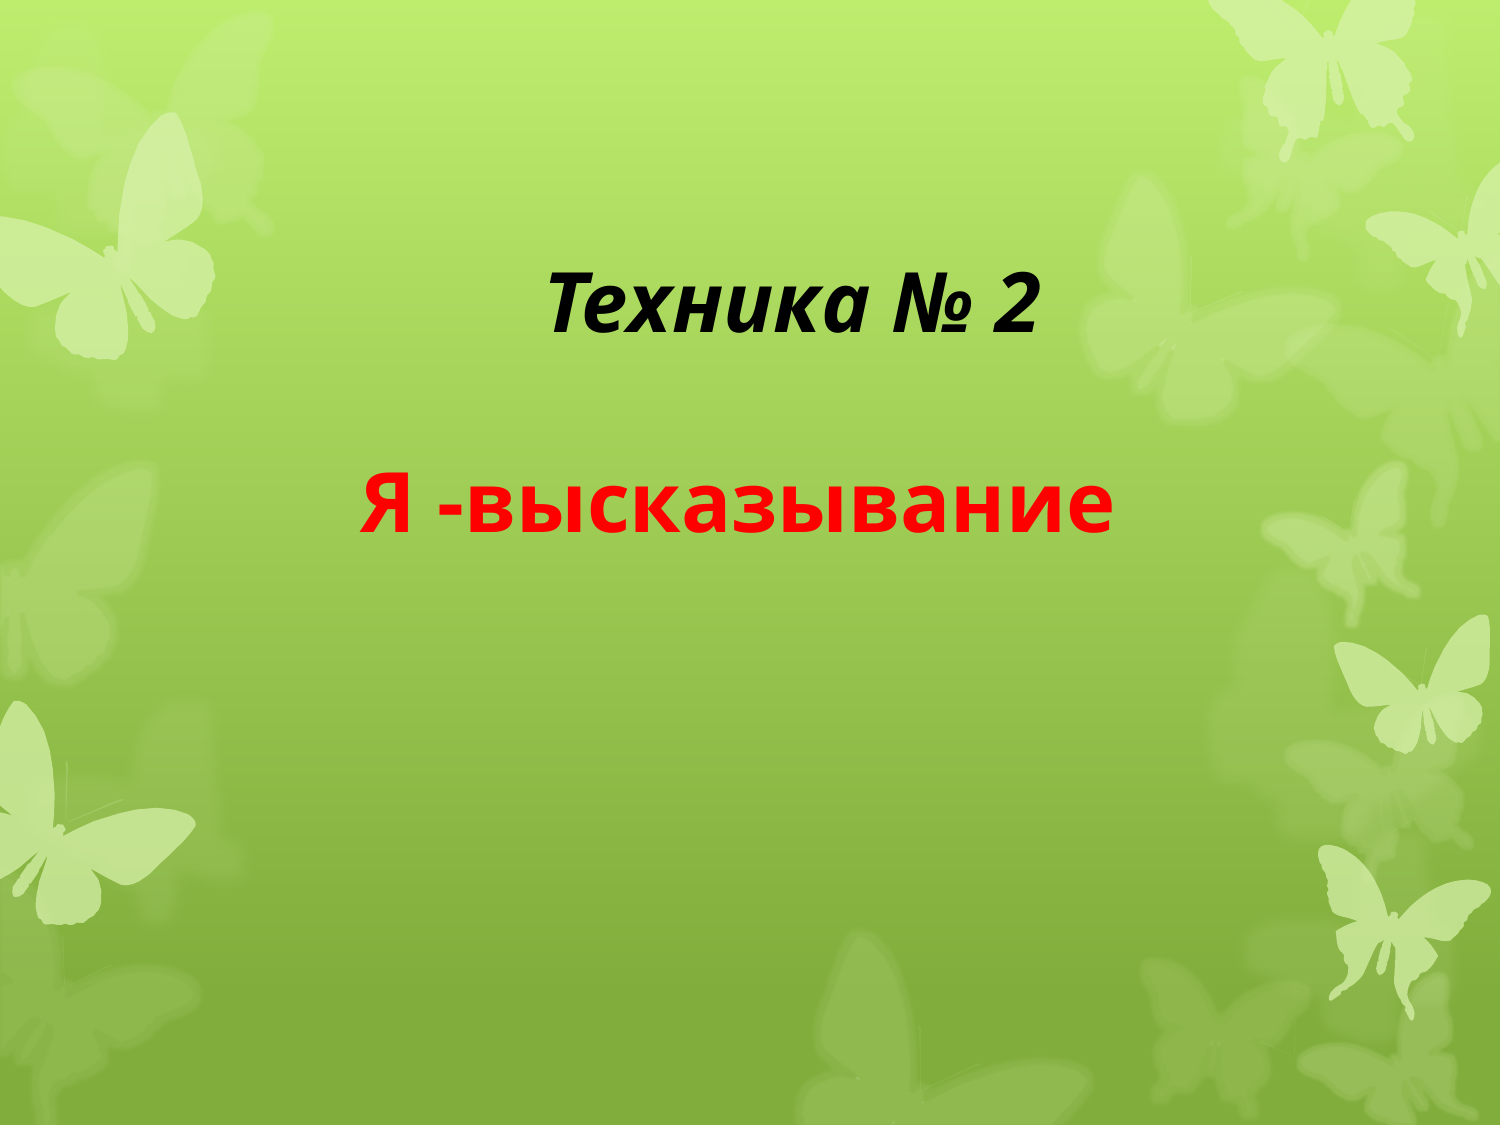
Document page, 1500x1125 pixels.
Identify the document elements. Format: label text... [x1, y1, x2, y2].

text_box Техника № 2 Я -высказывание [147, 241, 1329, 557]
